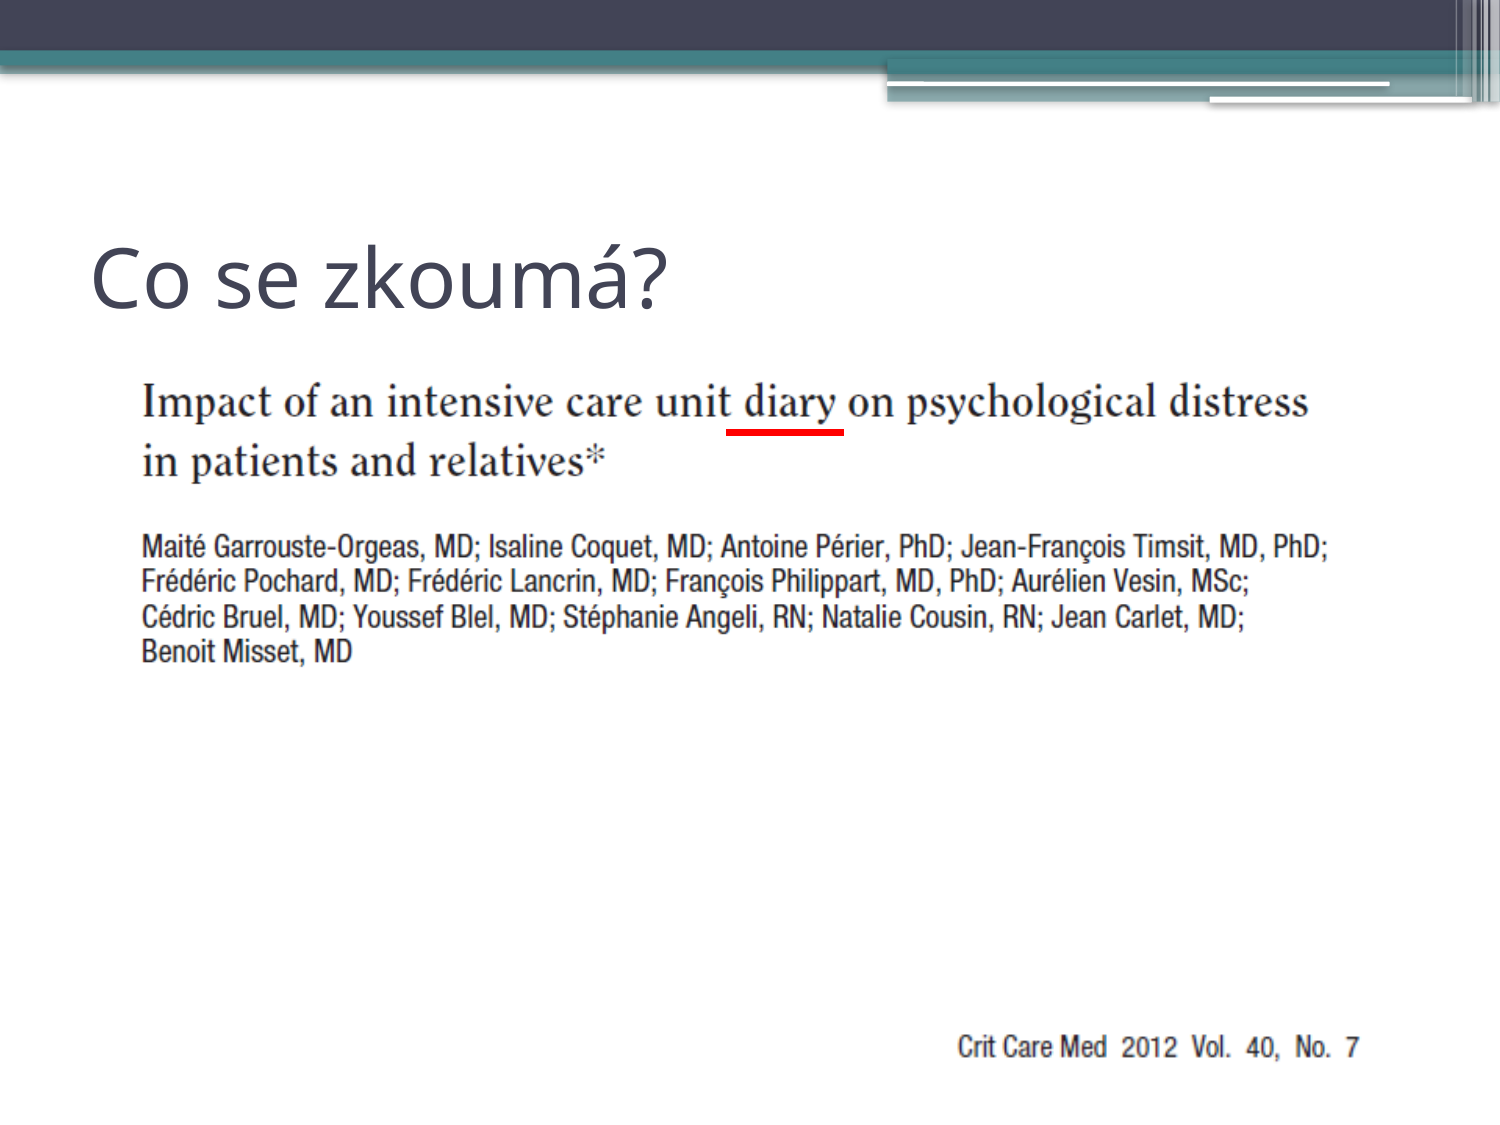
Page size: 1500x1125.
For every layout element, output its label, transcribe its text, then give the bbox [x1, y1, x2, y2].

picture [950, 1022, 1373, 1075]
title Co se zkoumá? [75, 187, 1425, 363]
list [123, 373, 1350, 676]
